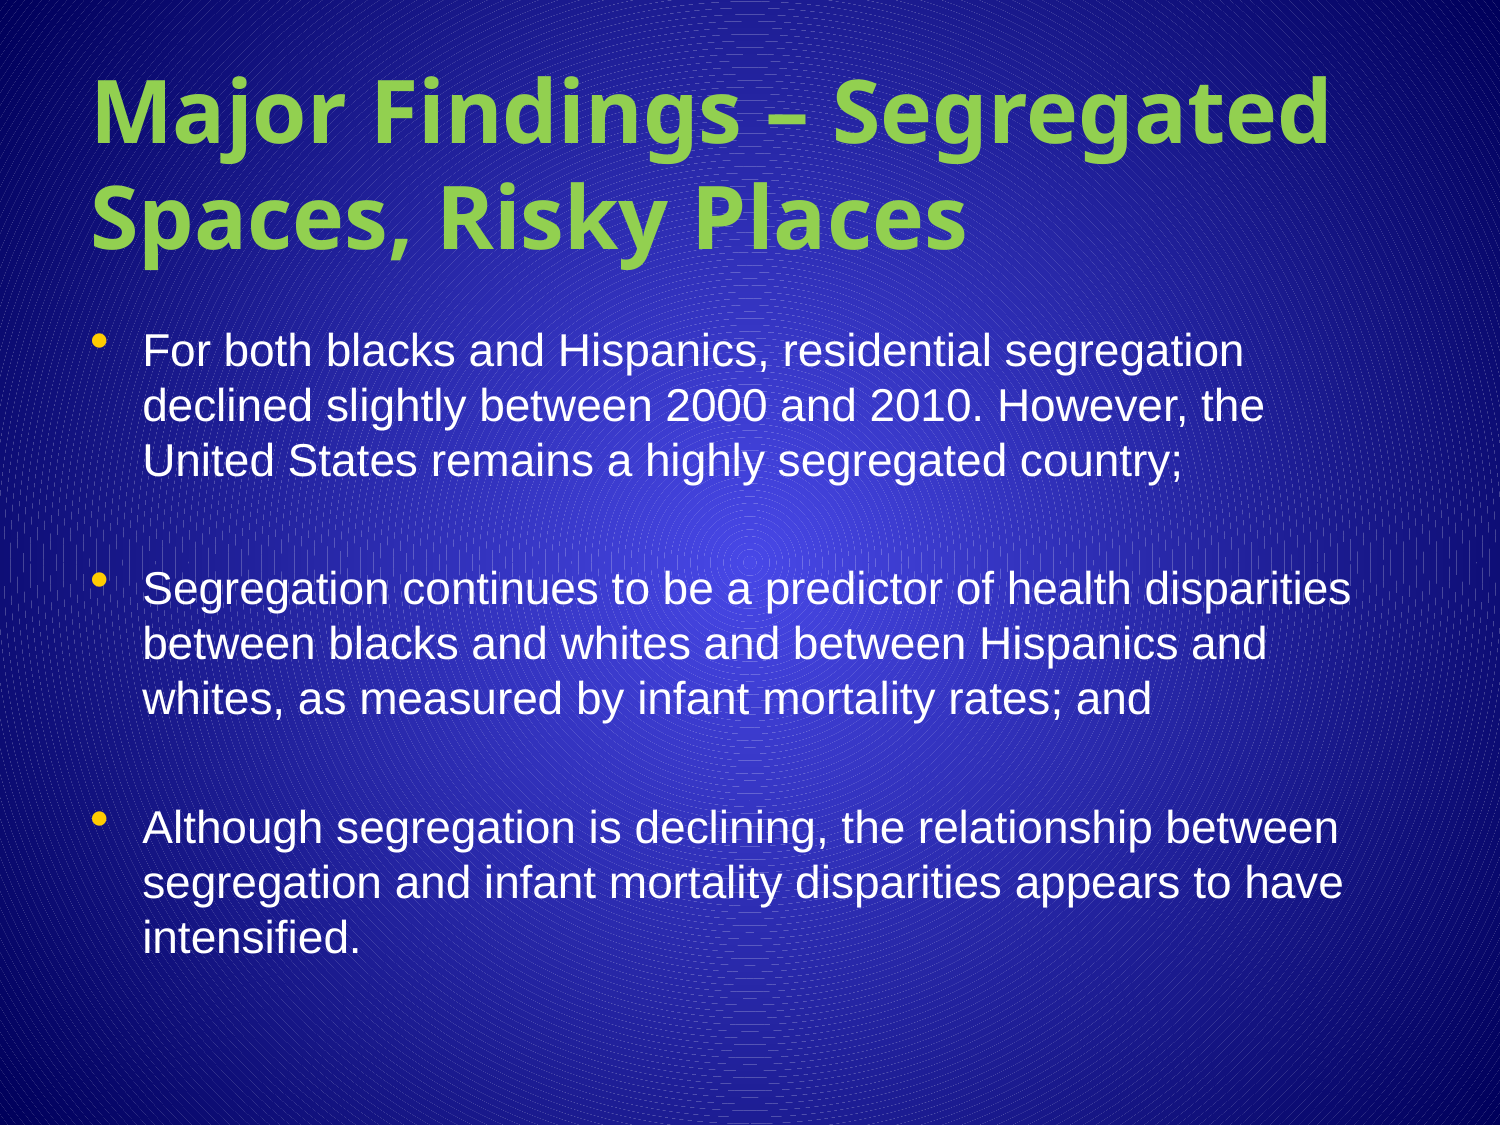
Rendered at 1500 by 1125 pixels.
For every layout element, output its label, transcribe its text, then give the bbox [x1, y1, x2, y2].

title Major Findings – Segregated Spaces, Risky Places [74, 47, 1426, 276]
list For both blacks and Hispanics, residential segregation declined slightly between 2000 and 2010. However, the United States remains a highly segregated country; Segregation continues to be a predictor of health disparities between blacks and whites and between Hispanics and whites, as measured by infant mortality rates; and Although segregation is declining, the relationship between segregation and infant mortality disparities appears to have intensified. [74, 312, 1426, 988]
